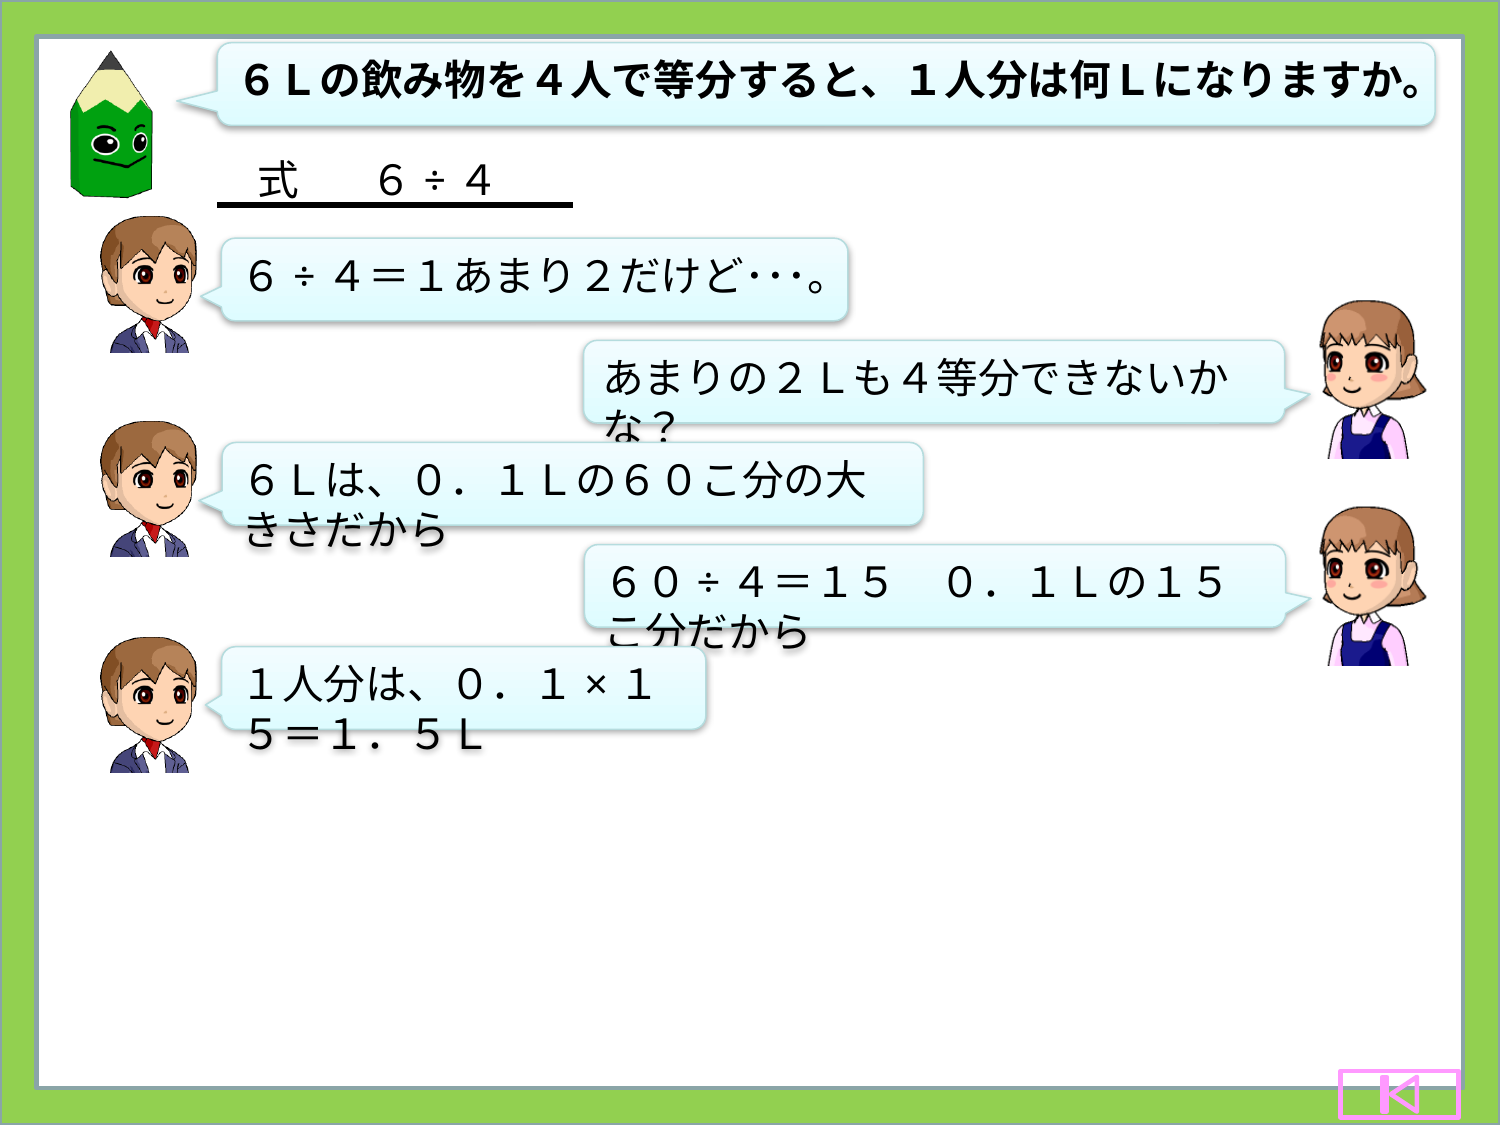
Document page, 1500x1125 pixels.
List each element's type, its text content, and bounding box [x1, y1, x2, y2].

text_box ６０÷４＝１５ ０．１Ｌの１５こ分だから [583, 543, 1279, 628]
text_box ６÷４ [355, 146, 514, 202]
text_box [1338, 1069, 1461, 1119]
text_box ６÷４＝１あまり２だけど･･･。 [214, 237, 849, 322]
picture [52, 42, 210, 353]
text_box ６Ｌの飲み物を４人で等分すると、１人分は何Ｌになりますか。 [175, 41, 1436, 127]
text_box ６Ｌは、０．１Ｌの６０こ分の大きさだから [214, 441, 925, 526]
text_box 式 [242, 146, 355, 202]
text_box １人分は、０．１×１５＝１．５Ｌ [214, 645, 707, 731]
text_box あまりの２Ｌも４等分できないかな？ [582, 339, 1279, 424]
picture [80, 627, 210, 773]
picture [80, 410, 210, 557]
picture [1284, 245, 1464, 666]
